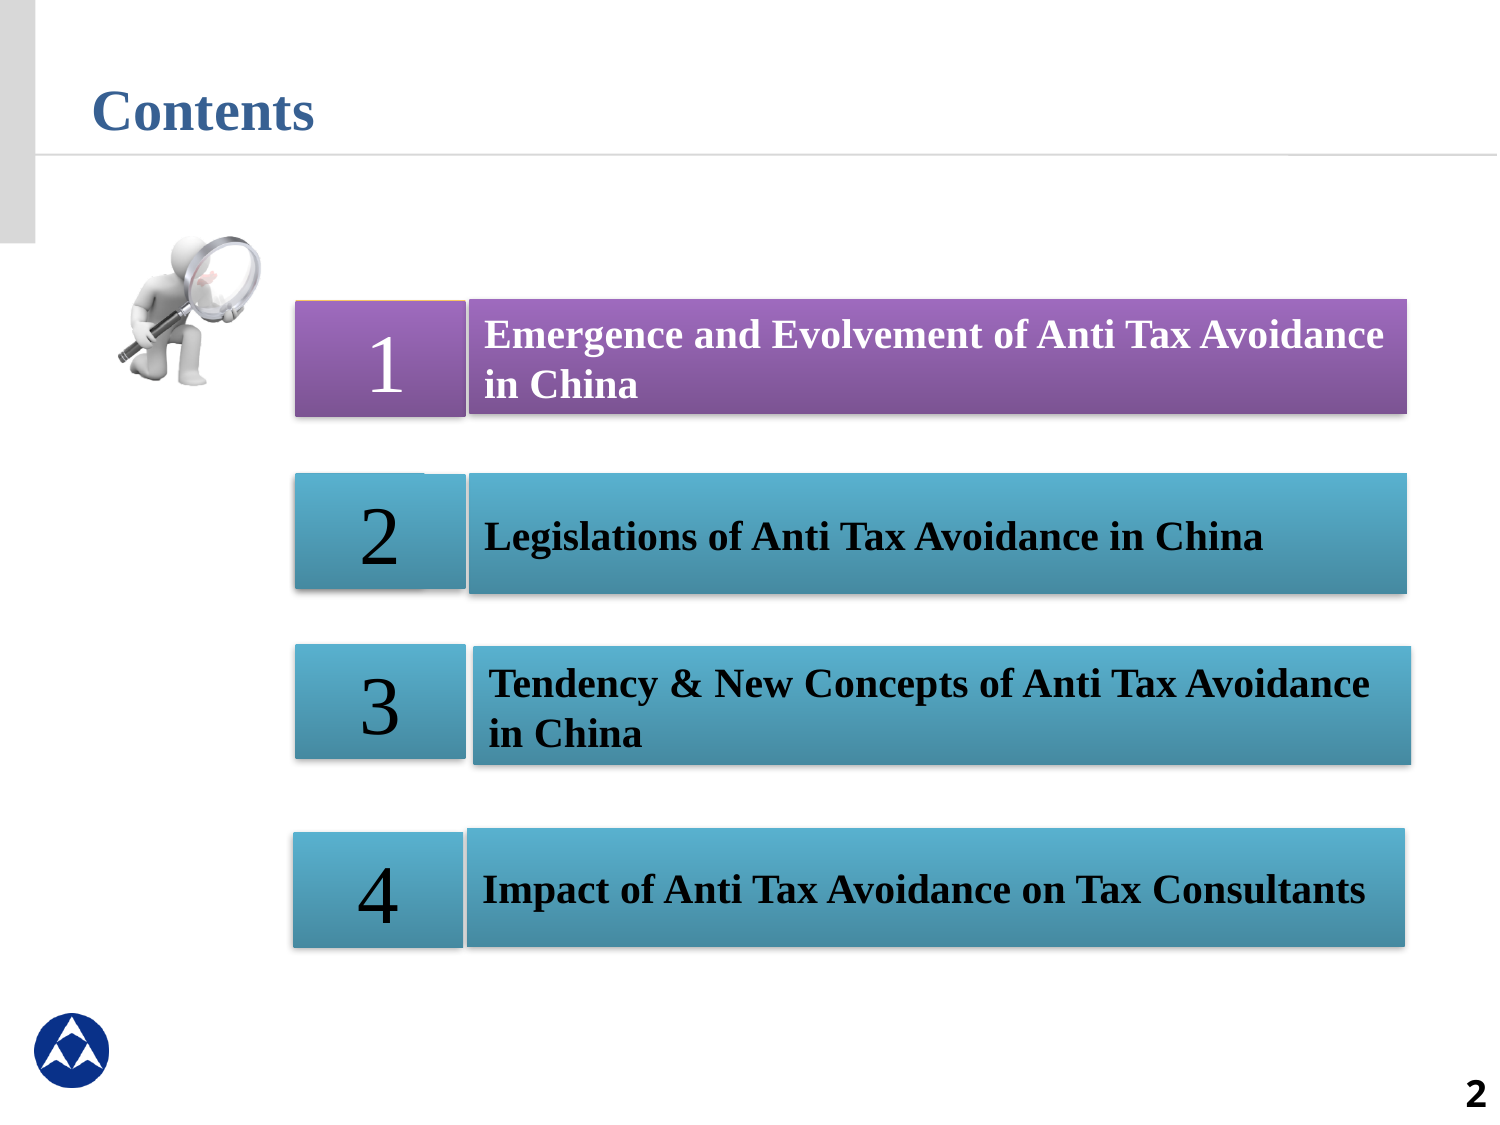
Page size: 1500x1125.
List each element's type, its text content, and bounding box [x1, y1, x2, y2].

slide_number 2 [1152, 1064, 1500, 1125]
title Contents [76, 59, 361, 155]
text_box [295, 473, 1408, 594]
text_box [293, 827, 1405, 949]
picture [117, 235, 281, 391]
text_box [295, 299, 1408, 419]
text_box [295, 643, 1412, 765]
picture [34, 1013, 109, 1088]
